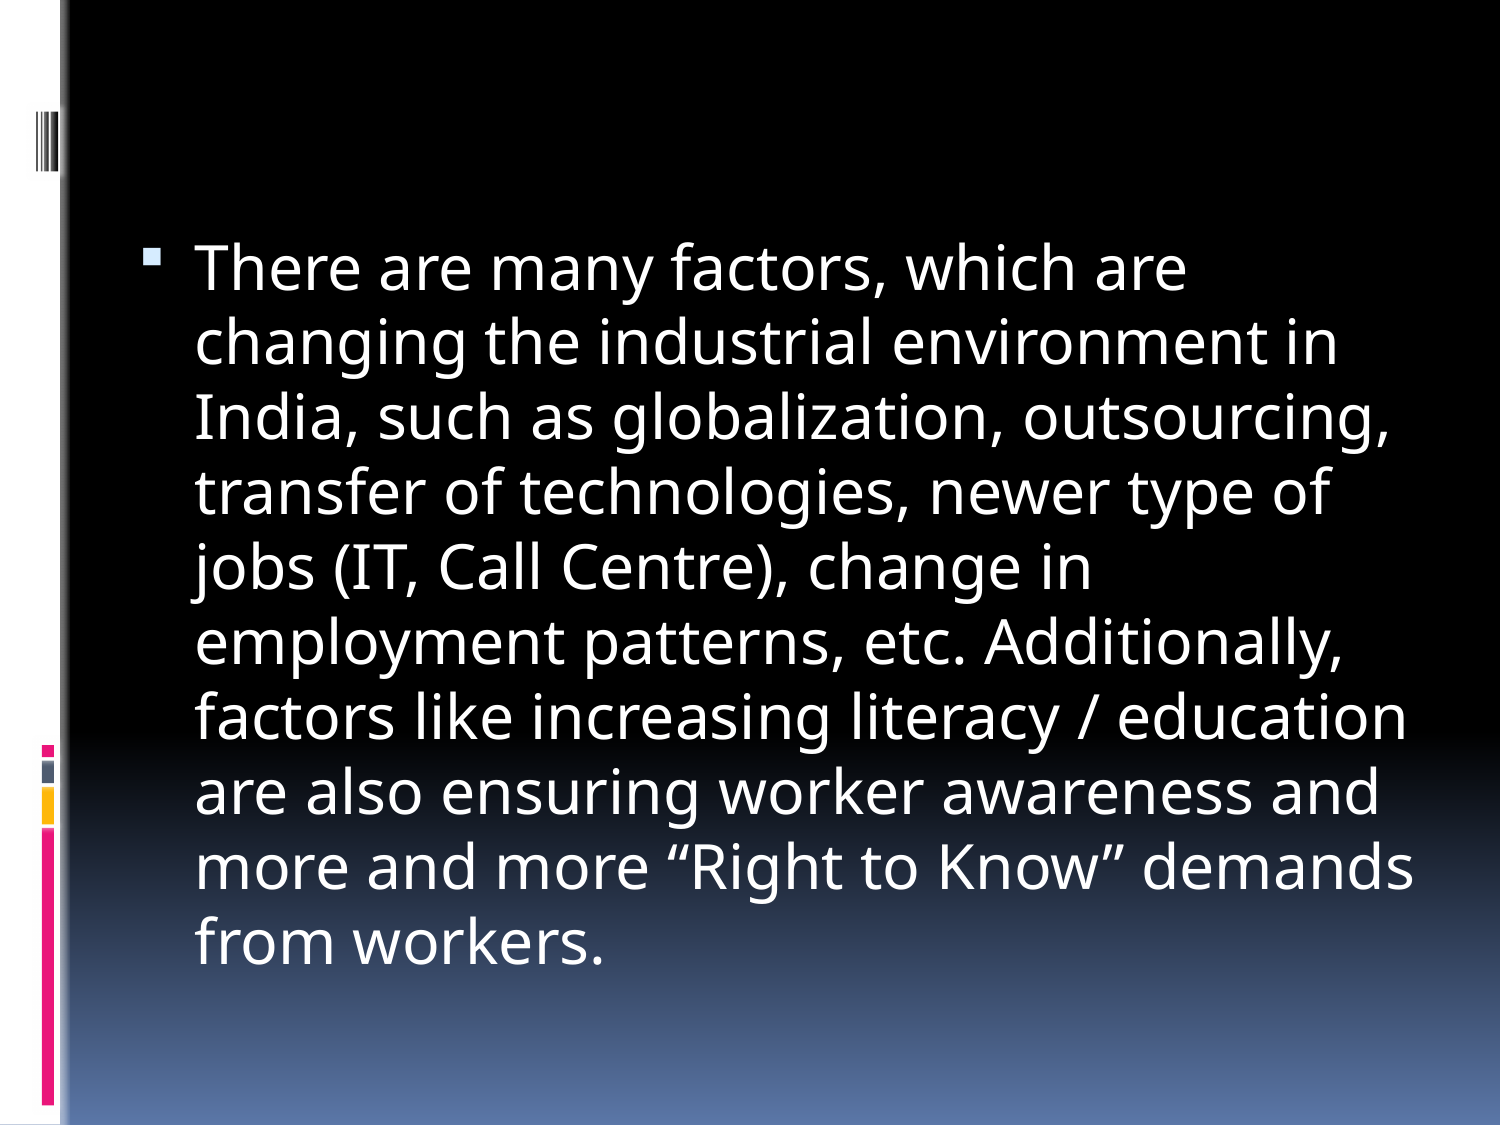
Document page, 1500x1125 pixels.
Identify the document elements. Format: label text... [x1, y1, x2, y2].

list There are many factors, which are changing the industrial environment in India, such as globalization, outsourcing, transfer of technologies, newer type of jobs (IT, Call Centre), change in employment patterns, etc. Additionally, factors like increasing literacy / education are also ensuring worker awareness and more and more “Right to Know” demands from workers. [111, 219, 1436, 799]
